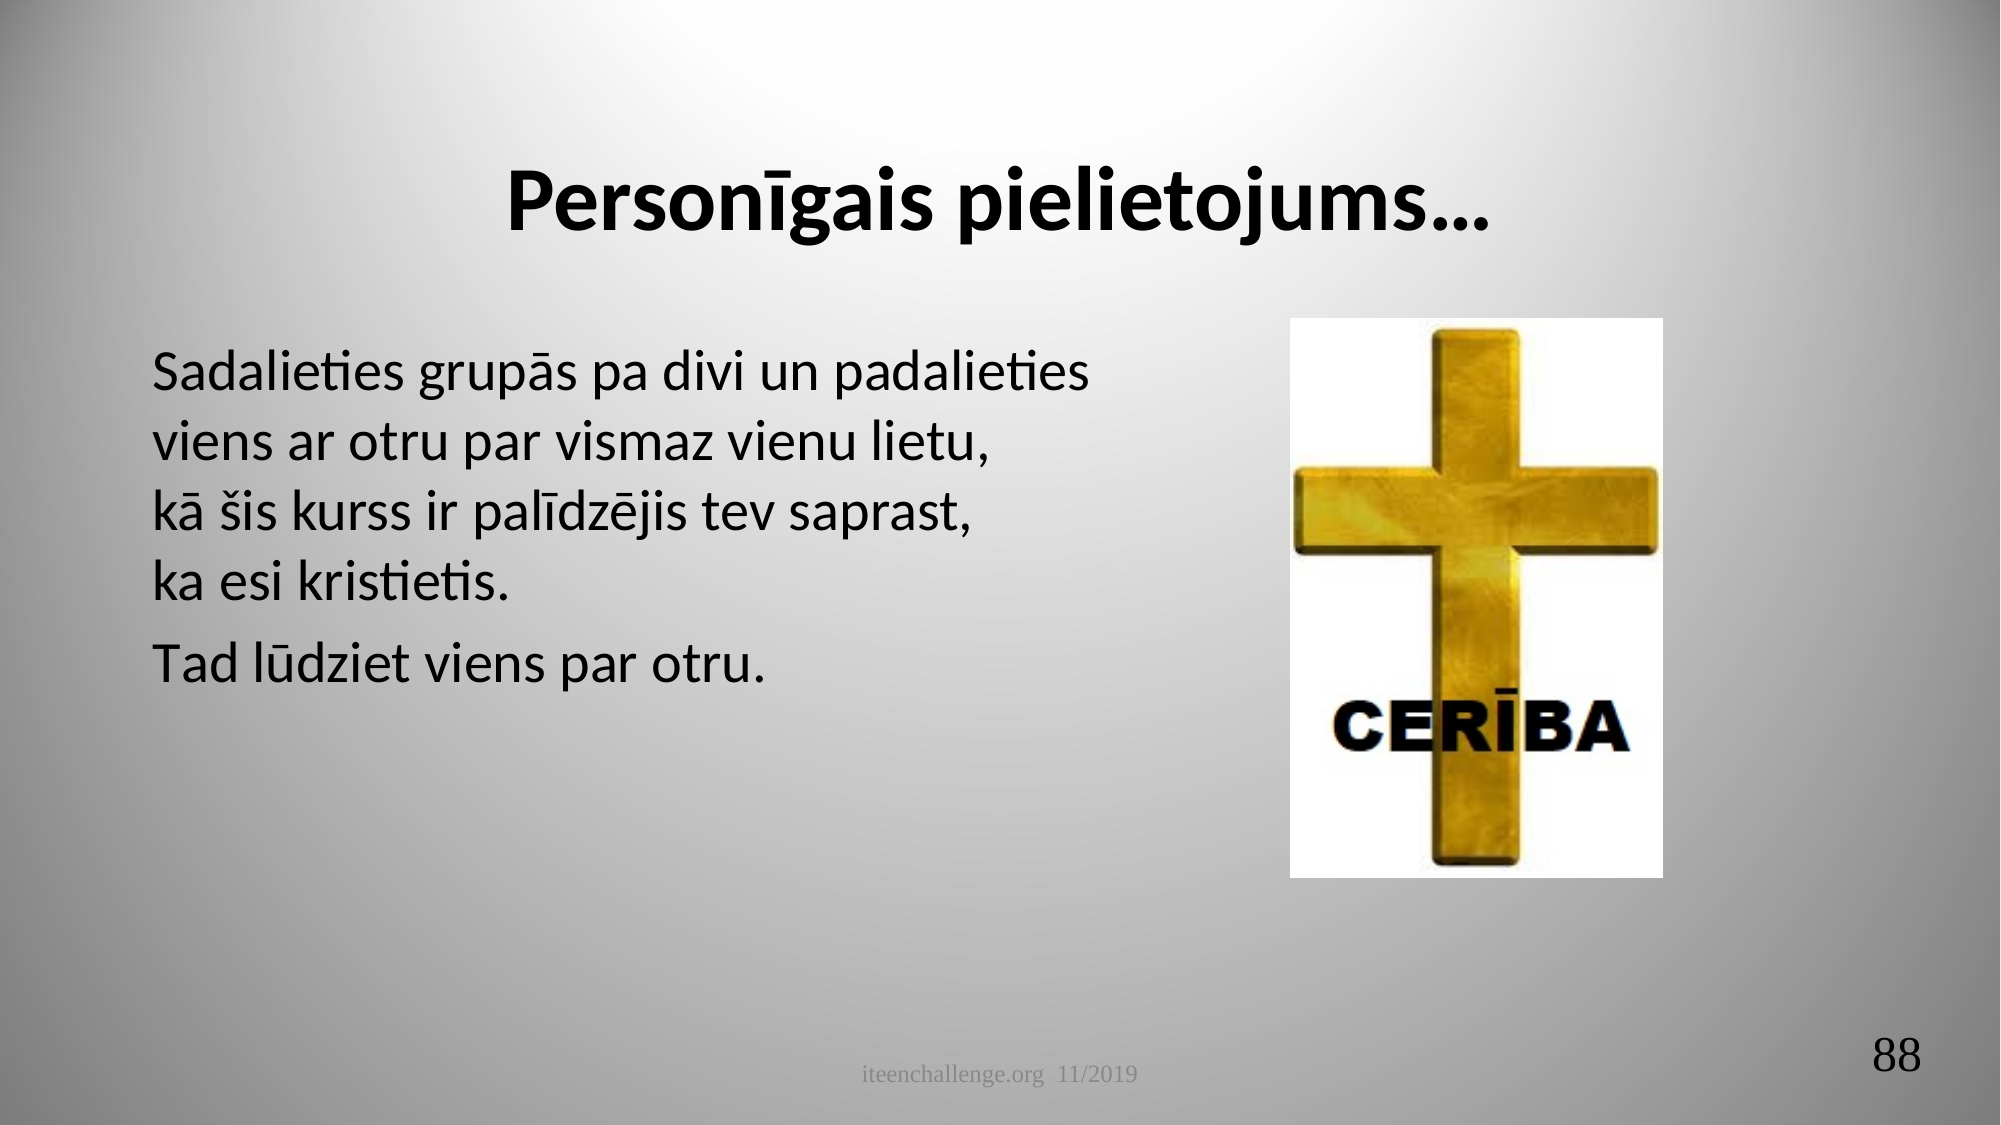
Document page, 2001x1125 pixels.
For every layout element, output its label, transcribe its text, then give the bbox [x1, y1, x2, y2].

picture [0, 0, 2001, 1125]
title Personīgais pielietojums… [150, 99, 1850, 288]
slide_number 88 [1775, 999, 1938, 1103]
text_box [1290, 317, 1663, 878]
footer iteenchallenge.org 11/2019 [683, 1042, 1317, 1103]
list Sadalieties grupās pa divi un padalieties viens ar otru par vismaz vienu lietu, kā šis kurss ir palīdzējis tev saprast, ka esi kristietis. Tad lūdziet viens par otru. [137, 324, 1188, 1000]
